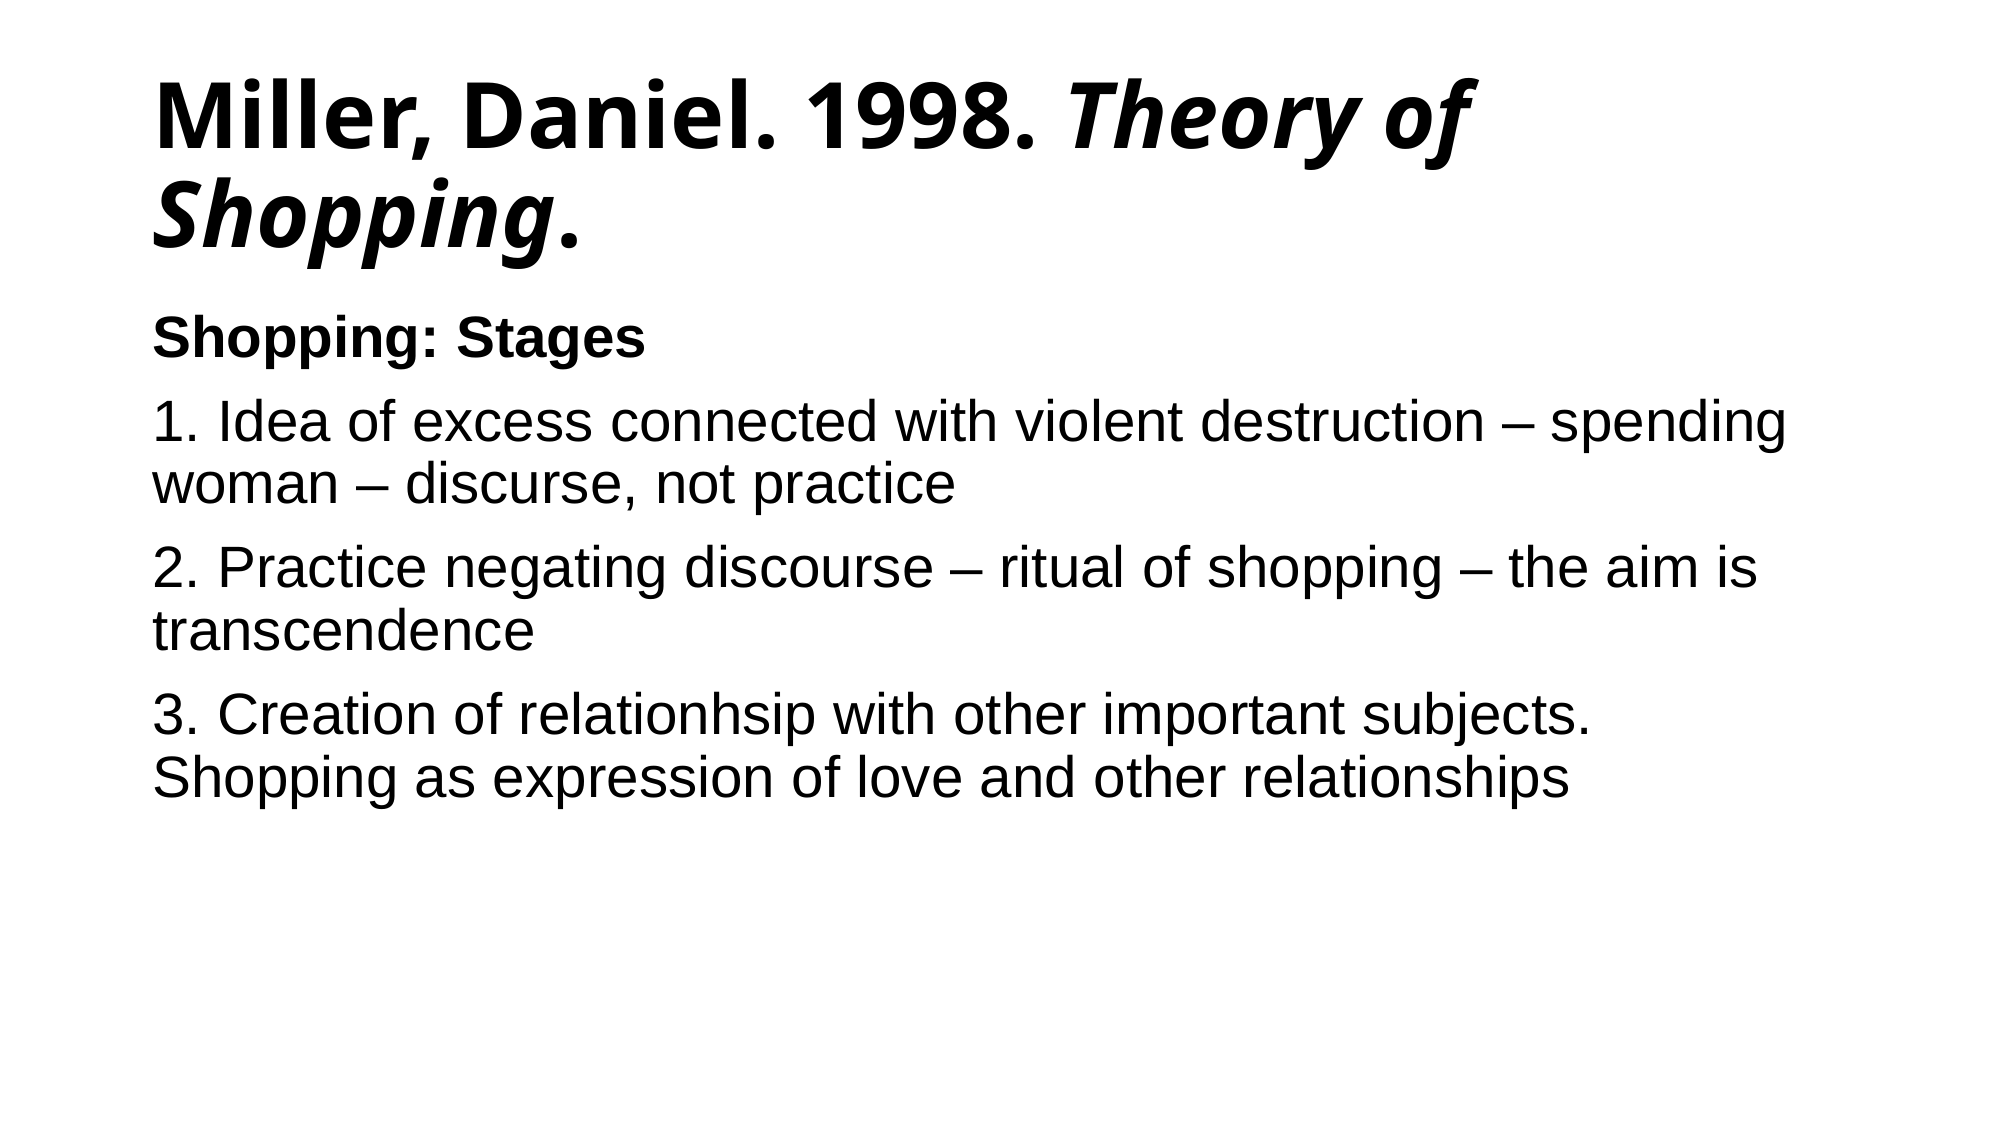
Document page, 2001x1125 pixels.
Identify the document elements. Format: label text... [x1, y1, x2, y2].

title Miller, Daniel. 1998. Theory of Shopping. [137, 59, 1863, 278]
list Shopping: Stages 1. Idea of excess connected with violent destruction – spending woman – discurse, not practice 2. Practice negating discourse – ritual of shopping – the aim is transcendence 3. Creation of relationhsip with other important subjects. Shopping as expression of love and other relationships [137, 299, 1863, 1014]
